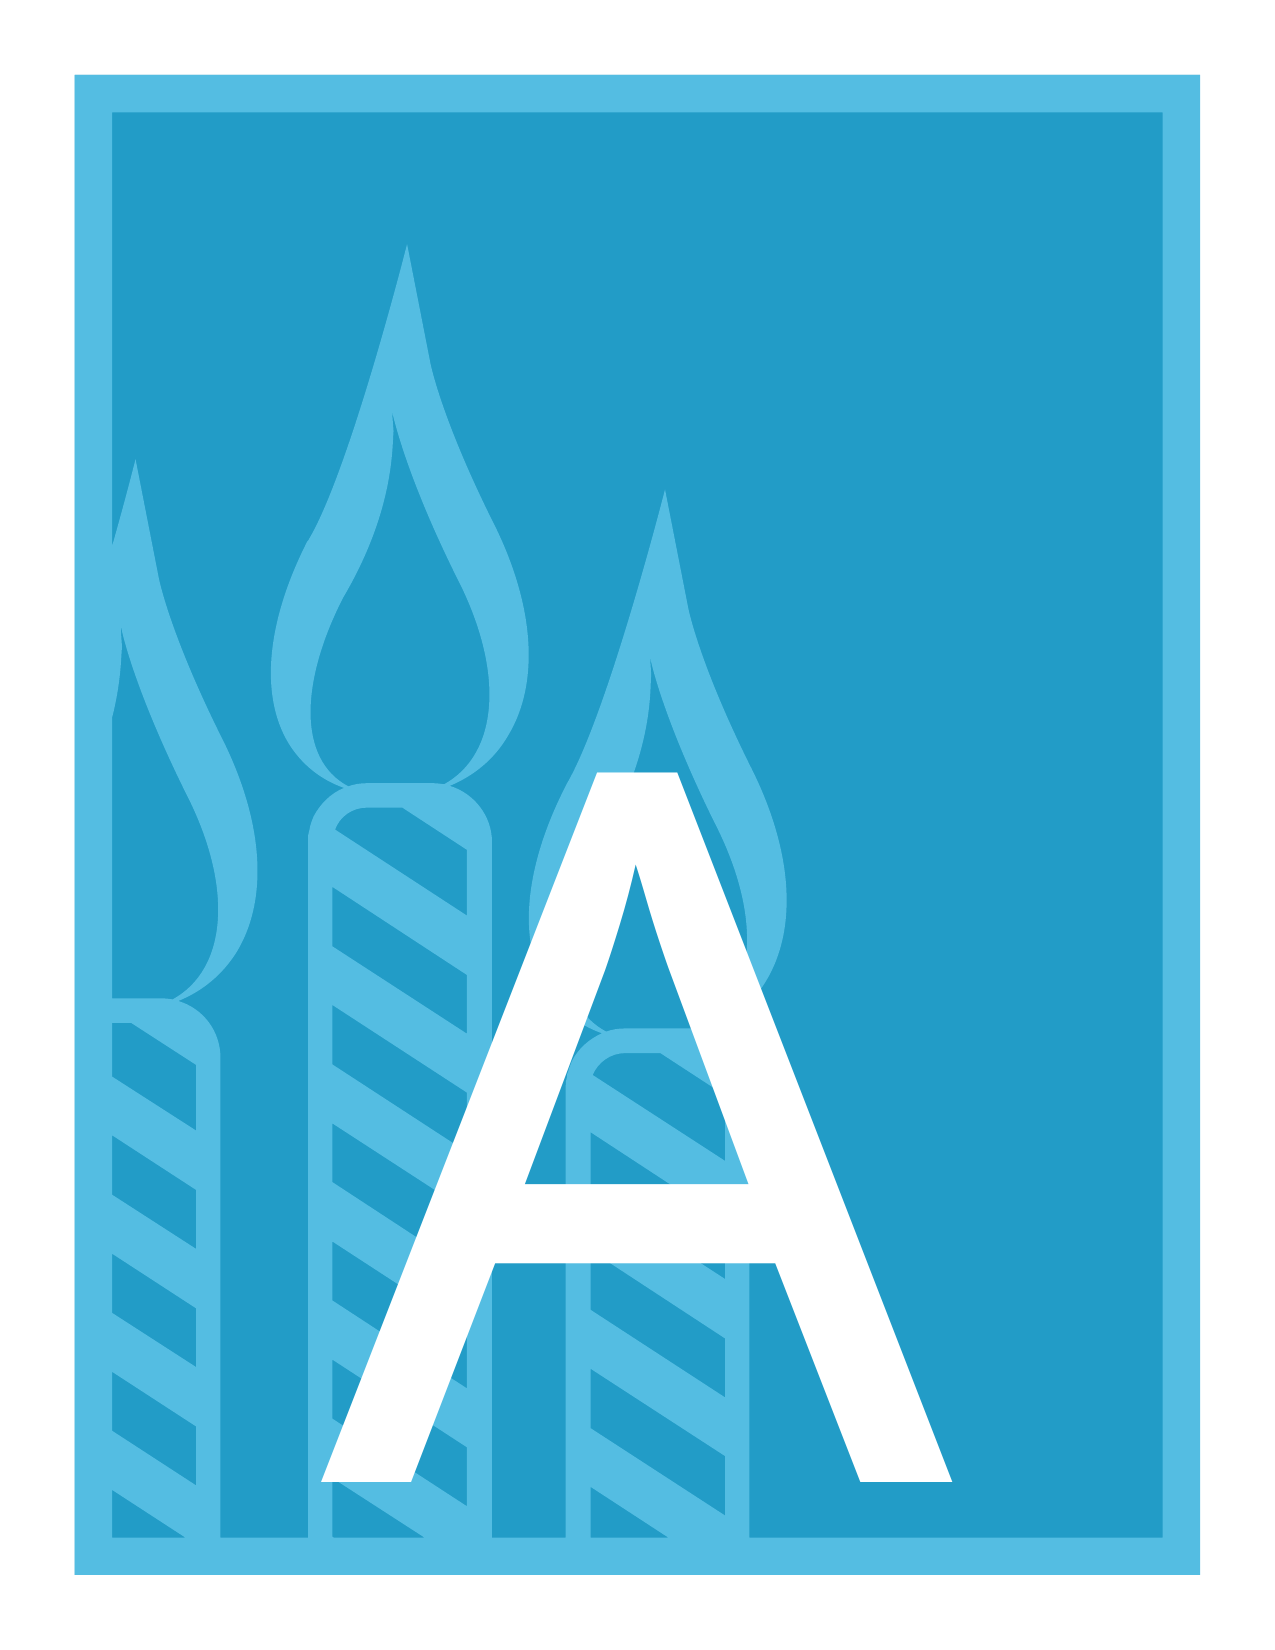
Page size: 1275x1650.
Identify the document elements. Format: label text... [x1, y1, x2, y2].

title A [112, 564, 1163, 1609]
